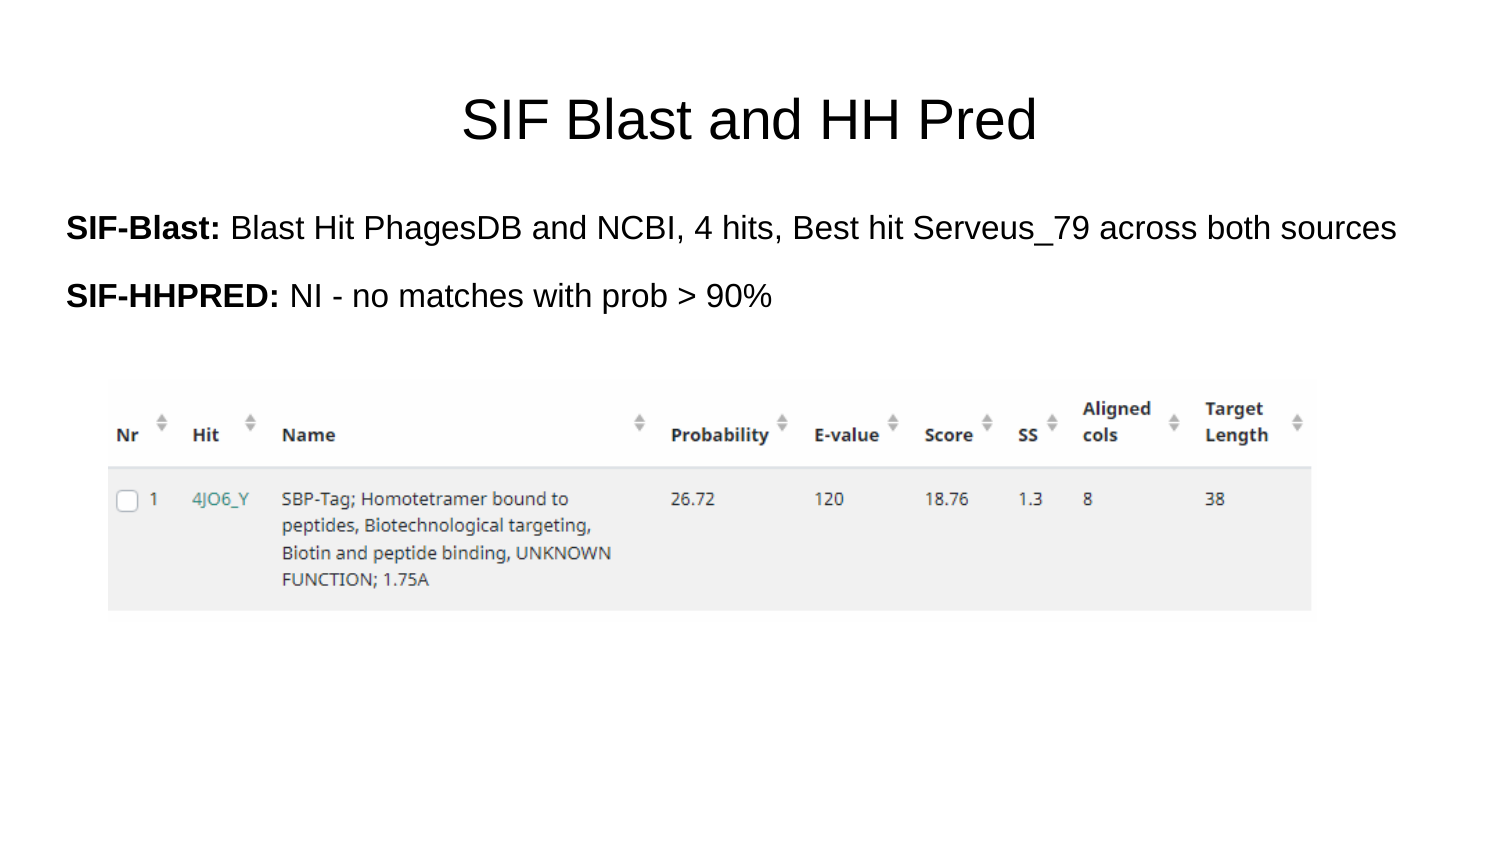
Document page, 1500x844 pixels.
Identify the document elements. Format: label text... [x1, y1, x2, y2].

title SIF Blast and HH Pred [51, 72, 1449, 167]
picture [108, 379, 1318, 622]
list SIF-Blast: Blast Hit PhagesDB and NCBI, 4 hits, Best hit Serveus_79 across both sources SIF-HHPRED: NI - no matches with prob > 90% [51, 189, 1449, 750]
